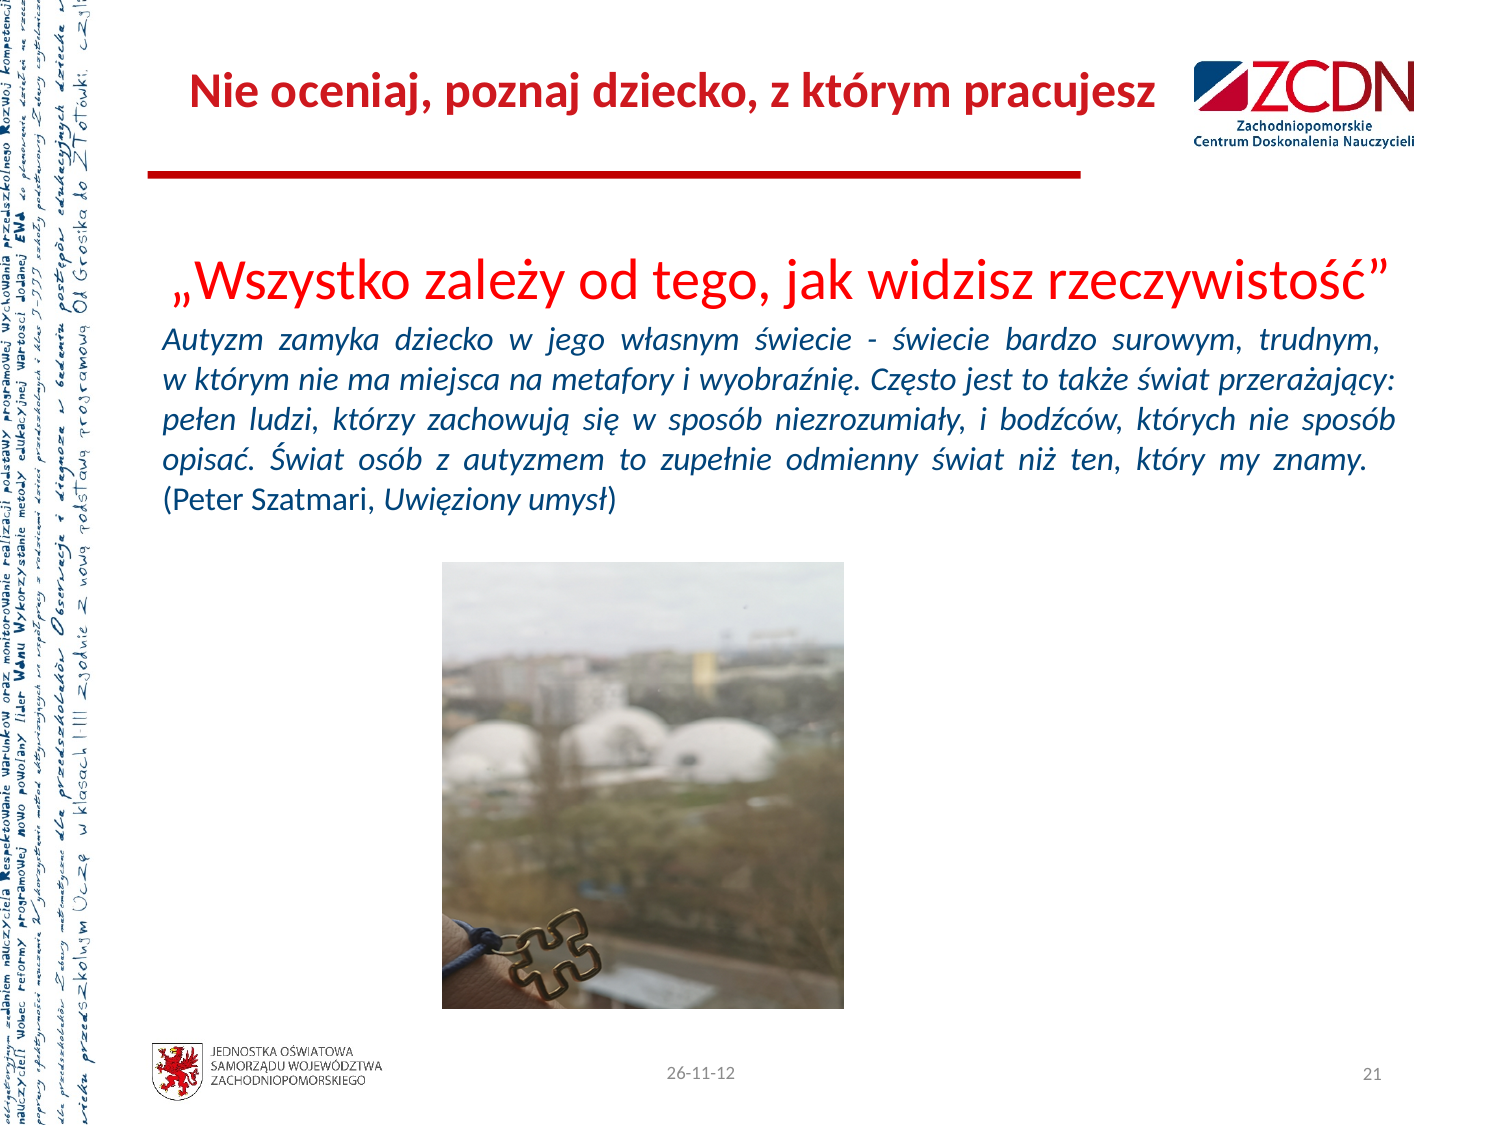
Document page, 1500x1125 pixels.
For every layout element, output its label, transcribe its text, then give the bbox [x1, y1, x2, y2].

text_box „Wszystko zależy od tego, jak widzisz rzeczywistość” Autyzm zamyka dziecko w jego własnym świecie - świecie bardzo surowym, trudnym, w którym nie ma miejsca na metafory i wyobraźnię. Często jest to także świat przerażający: pełen ludzi, którzy zachowują się w sposób niezrozumiały, i bodźców, których nie sposób opisać. Świat osób z autyzmem to zupełnie odmienny świat niż ten, który my znamy. (Peter Szatmari, Uwięziony umysł) [147, 233, 1414, 976]
picture [1217, 60, 1414, 149]
text_box 17.04.2020 [532, 1041, 870, 1102]
picture [0, 0, 96, 1125]
text_box Nie oceniaj, poznaj dziecko, z którym pracujesz [129, 49, 1217, 154]
picture [135, 1027, 393, 1116]
text_box 21 [1059, 1042, 1397, 1103]
picture [442, 562, 844, 1009]
